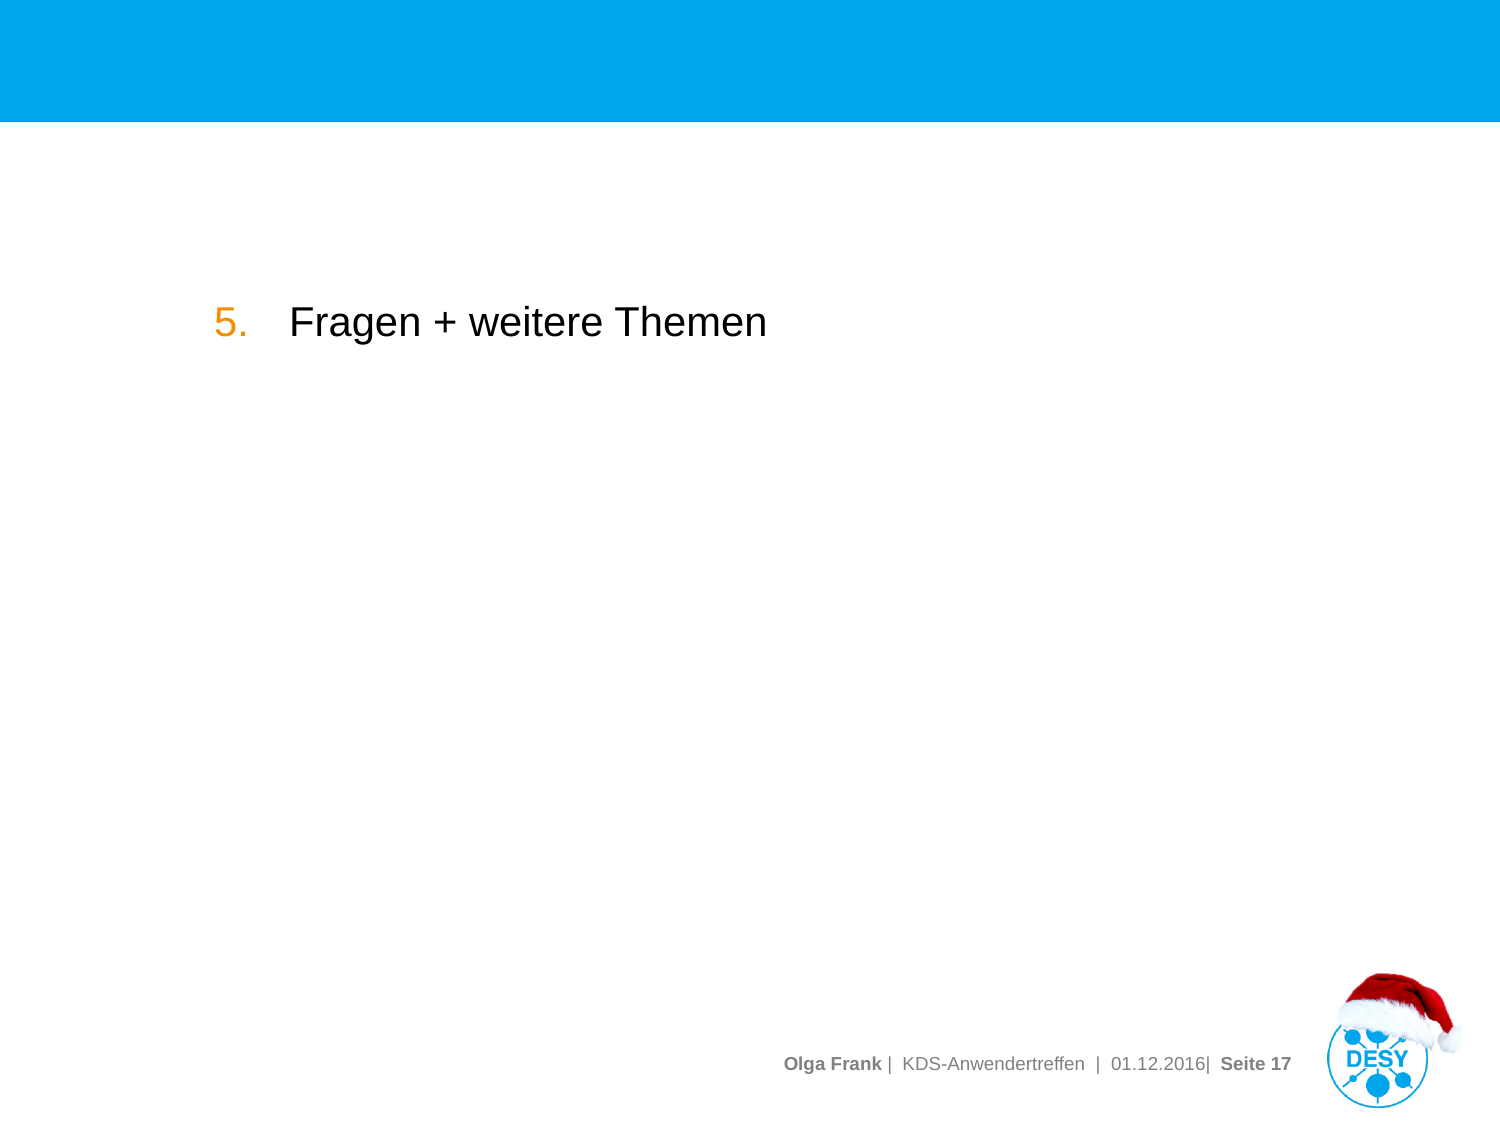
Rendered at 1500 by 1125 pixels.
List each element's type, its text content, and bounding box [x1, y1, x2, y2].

picture [1391, 1071, 1428, 1108]
picture [1320, 962, 1462, 1106]
picture [1327, 1068, 1365, 1108]
list Fragen + weitere Themen [199, 287, 964, 579]
